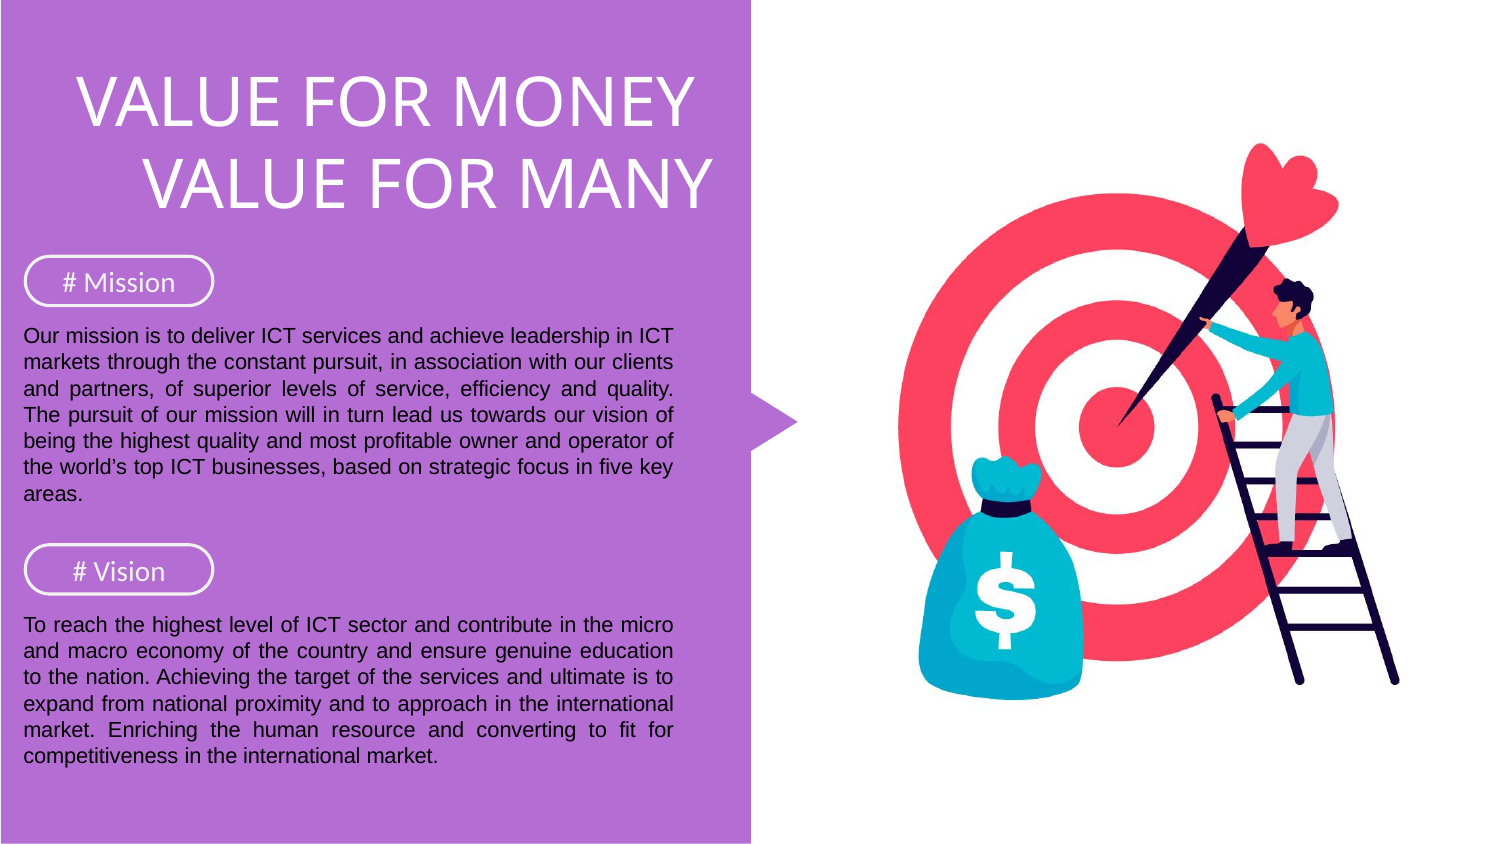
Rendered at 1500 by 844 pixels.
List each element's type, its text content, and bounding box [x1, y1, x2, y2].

text_box Our mission is to deliver ICT services and achieve leadership in ICT markets through the constant pursuit, in association with our clients and partners, of superior levels of service, efficiency and quality. The pursuit of our mission will in turn lead us towards our vision of being the highest quality and most profitable owner and operator of the world’s top ICT businesses, based on strategic focus in five key areas. [12, 316, 686, 512]
text_box # Mission [25, 256, 213, 306]
text_box VALUE FOR MONEY VALUE FOR MANY [0, 51, 726, 228]
text_box [0, 0, 792, 844]
picture [797, 0, 1500, 844]
text_box To reach the highest level of ICT sector and contribute in the micro and macro economy of the country and ensure genuine education to the nation. Achieving the target of the services and ultimate is to expand from national proximity and to approach in the international market. Enriching the human resource and converting to fit for competitiveness in the international market. [12, 604, 686, 774]
text_box # Vision [25, 544, 213, 595]
